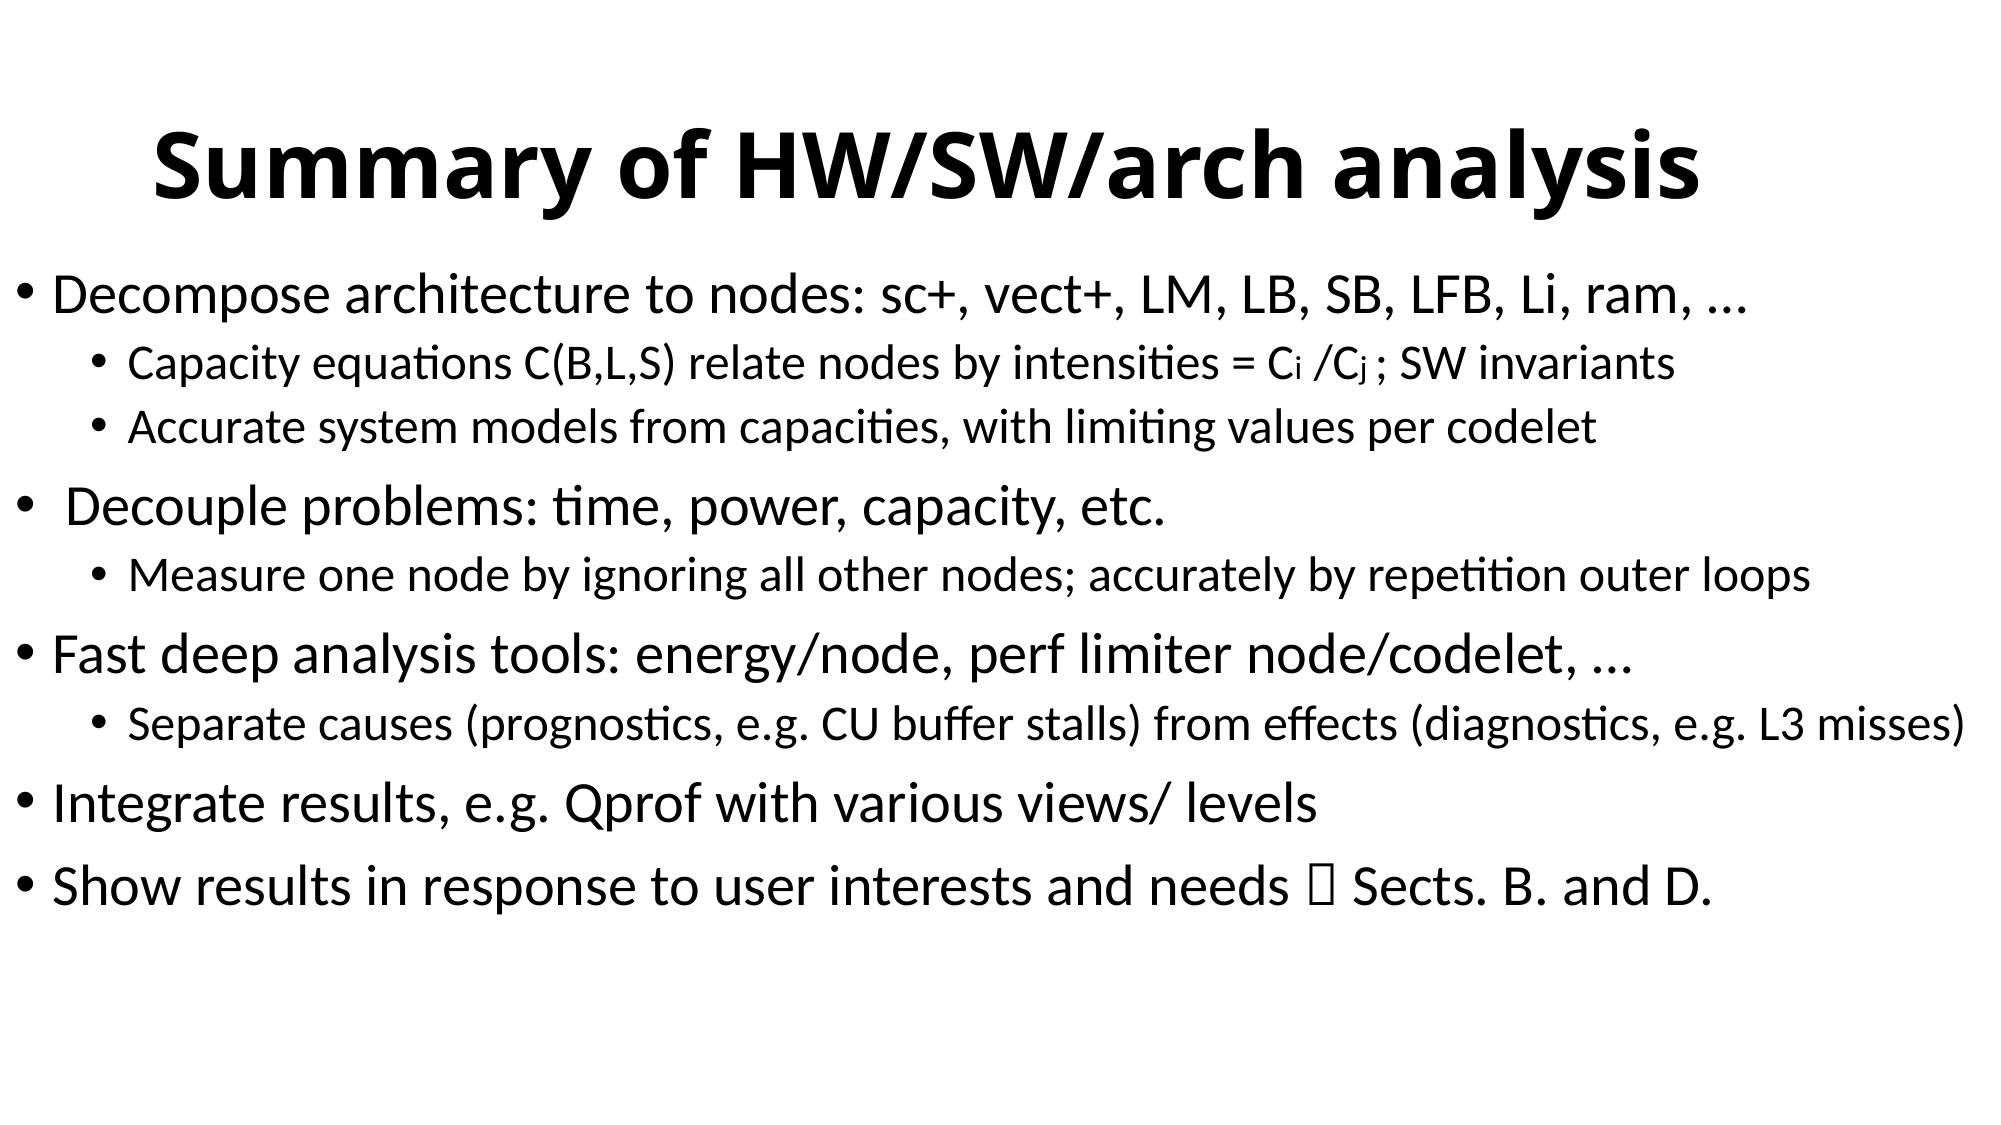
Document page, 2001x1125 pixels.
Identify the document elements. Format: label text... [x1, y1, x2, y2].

list Decompose architecture to nodes: sc+, vect+, LM, LB, SB, LFB, Li, ram, … Capacity equations C(B,L,S) relate nodes by intensities = Ci /Cj ; SW invariants Accurate system models from capacities, with limiting values per codelet Decouple problems: time, power, capacity, etc. Measure one node by ignoring all other nodes; accurately by repetition outer loops Fast deep analysis tools: energy/node, perf limiter node/codelet, … Separate causes (prognostics, e.g. CU buffer stalls) from effects (diagnostics, e.g. L3 misses) Integrate results, e.g. Qprof with various views/ levels Show results in response to user interests and needs  Sects. B. and D. [0, 255, 1984, 1059]
title Summary of HW/SW/arch analysis [137, 59, 1863, 255]
